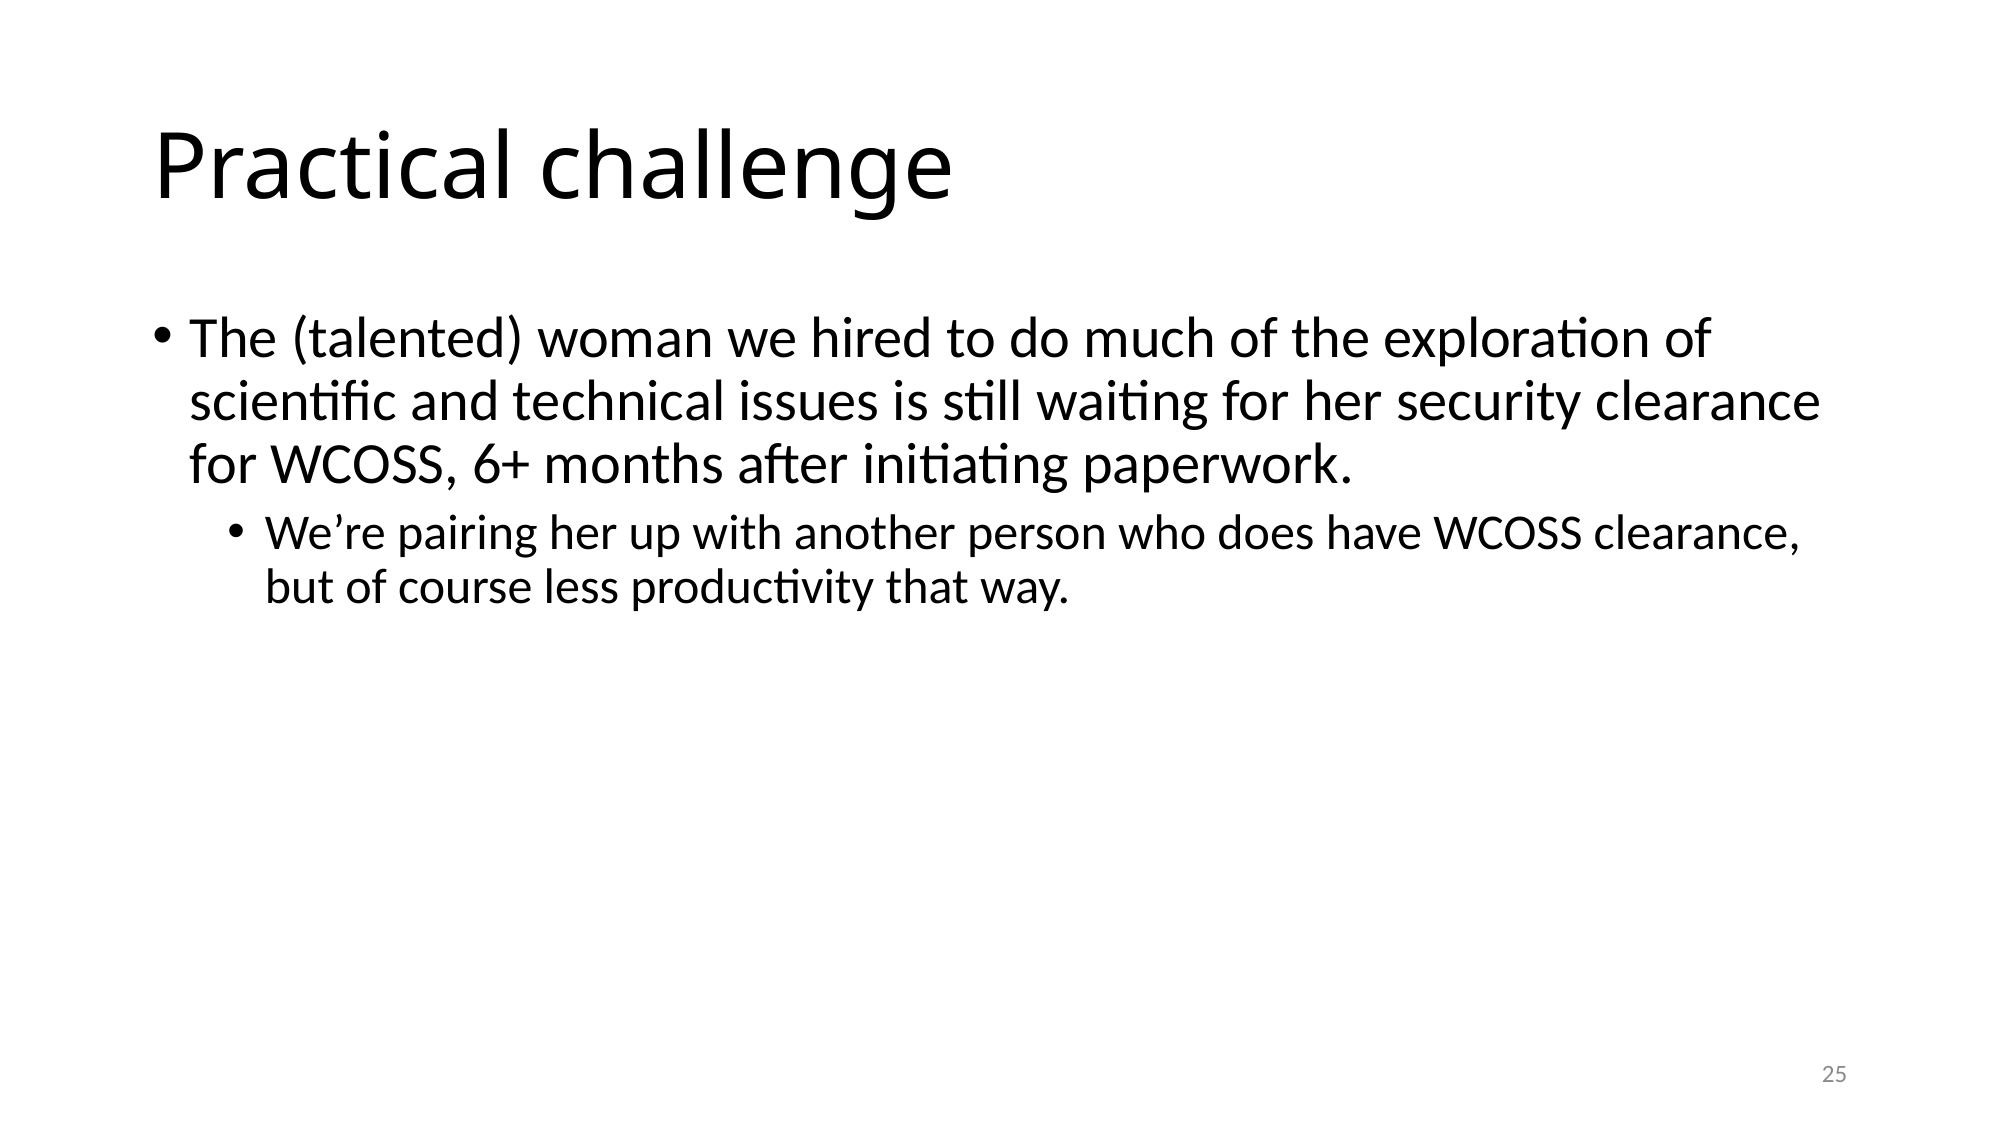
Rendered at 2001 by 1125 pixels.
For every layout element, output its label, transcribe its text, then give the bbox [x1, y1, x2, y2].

title Practical challenge [137, 59, 1863, 278]
list The (talented) woman we hired to do much of the exploration of scientific and technical issues is still waiting for her security clearance for WCOSS, 6+ months after initiating paperwork. We’re pairing her up with another person who does have WCOSS clearance, but of course less productivity that way. [137, 299, 1863, 1014]
slide_number 25 [1412, 1042, 1863, 1103]
